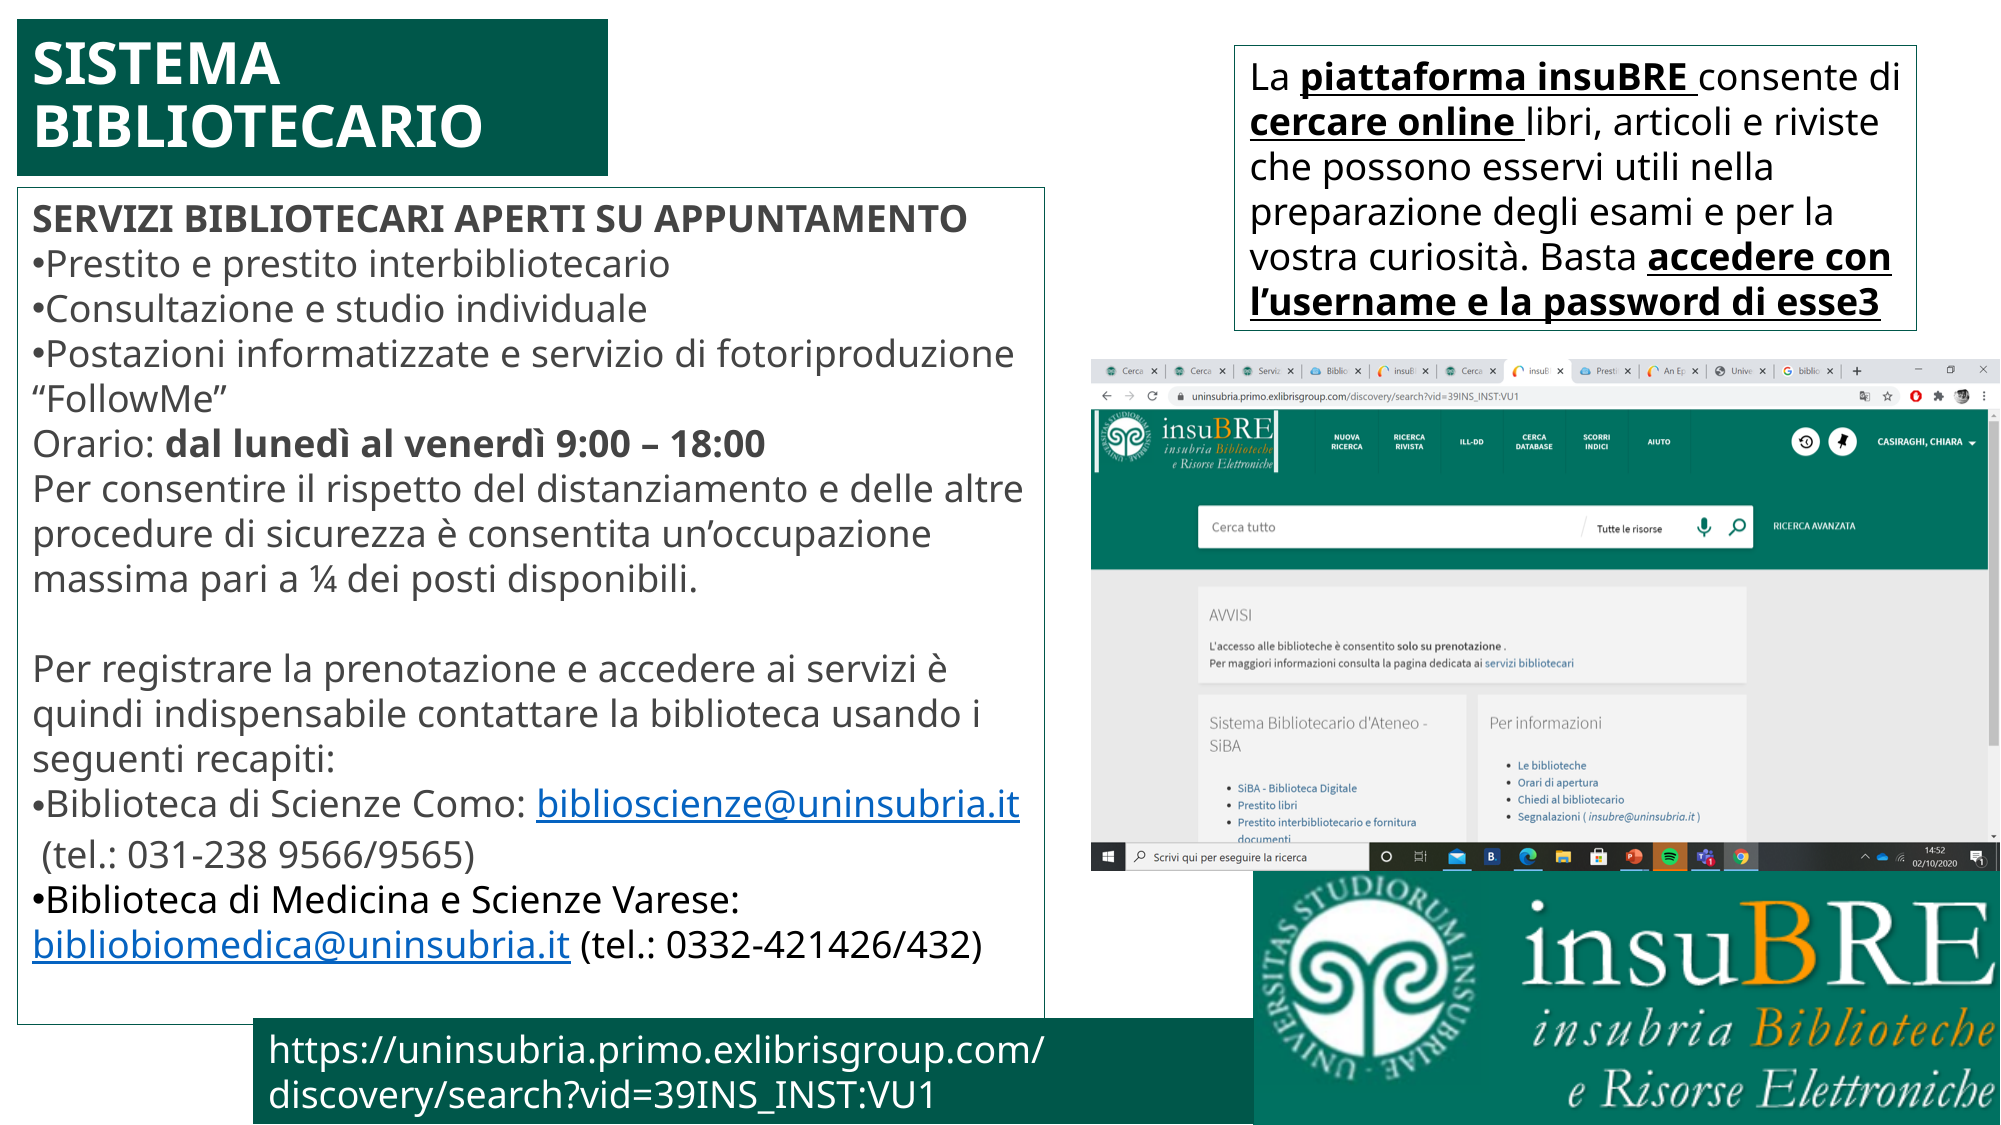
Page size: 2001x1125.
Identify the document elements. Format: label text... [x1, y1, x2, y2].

picture [1091, 359, 2000, 1125]
title SISTEMA BIBLIOTECARIO [17, 19, 608, 176]
text_box SERVIZI BIBLIOTECARI APERTI SU APPUNTAMENTO Prestito e prestito interbibliotecario Consultazione e studio individuale Postazioni informatizzate e servizio di fotoriproduzione “FollowMe” Orario: dal lunedì al venerdì 9:00 – 18:00 Per consentire il rispetto del distanziamento e delle altre procedure di sicurezza è consentita un’occupazione massima pari a ¼ dei posti disponibili. Per registrare la prenotazione e accedere ai servizi è quindi indispensabile contattare la biblioteca usando i seguenti recapiti: Biblioteca di Scienze Como: biblioscienze@uninsubria.it (tel.: 031-238 9566/9565) Biblioteca di Medicina e Scienze Varese: bibliobiomedica@uninsubria.it (tel.: 0332-421426/432) [17, 187, 1045, 1025]
text_box https://uninsubria.primo.exlibrisgroup.com/discovery/search?vid=39INS_INST:VU1 [253, 1018, 1253, 1124]
text_box La piattaforma insuBRE consente di cercare online libri, articoli e riviste che possono esservi utili nella preparazione degli esami e per la vostra curiosità. Basta accedere con l’username e la password di esse3 [1234, 45, 1917, 331]
